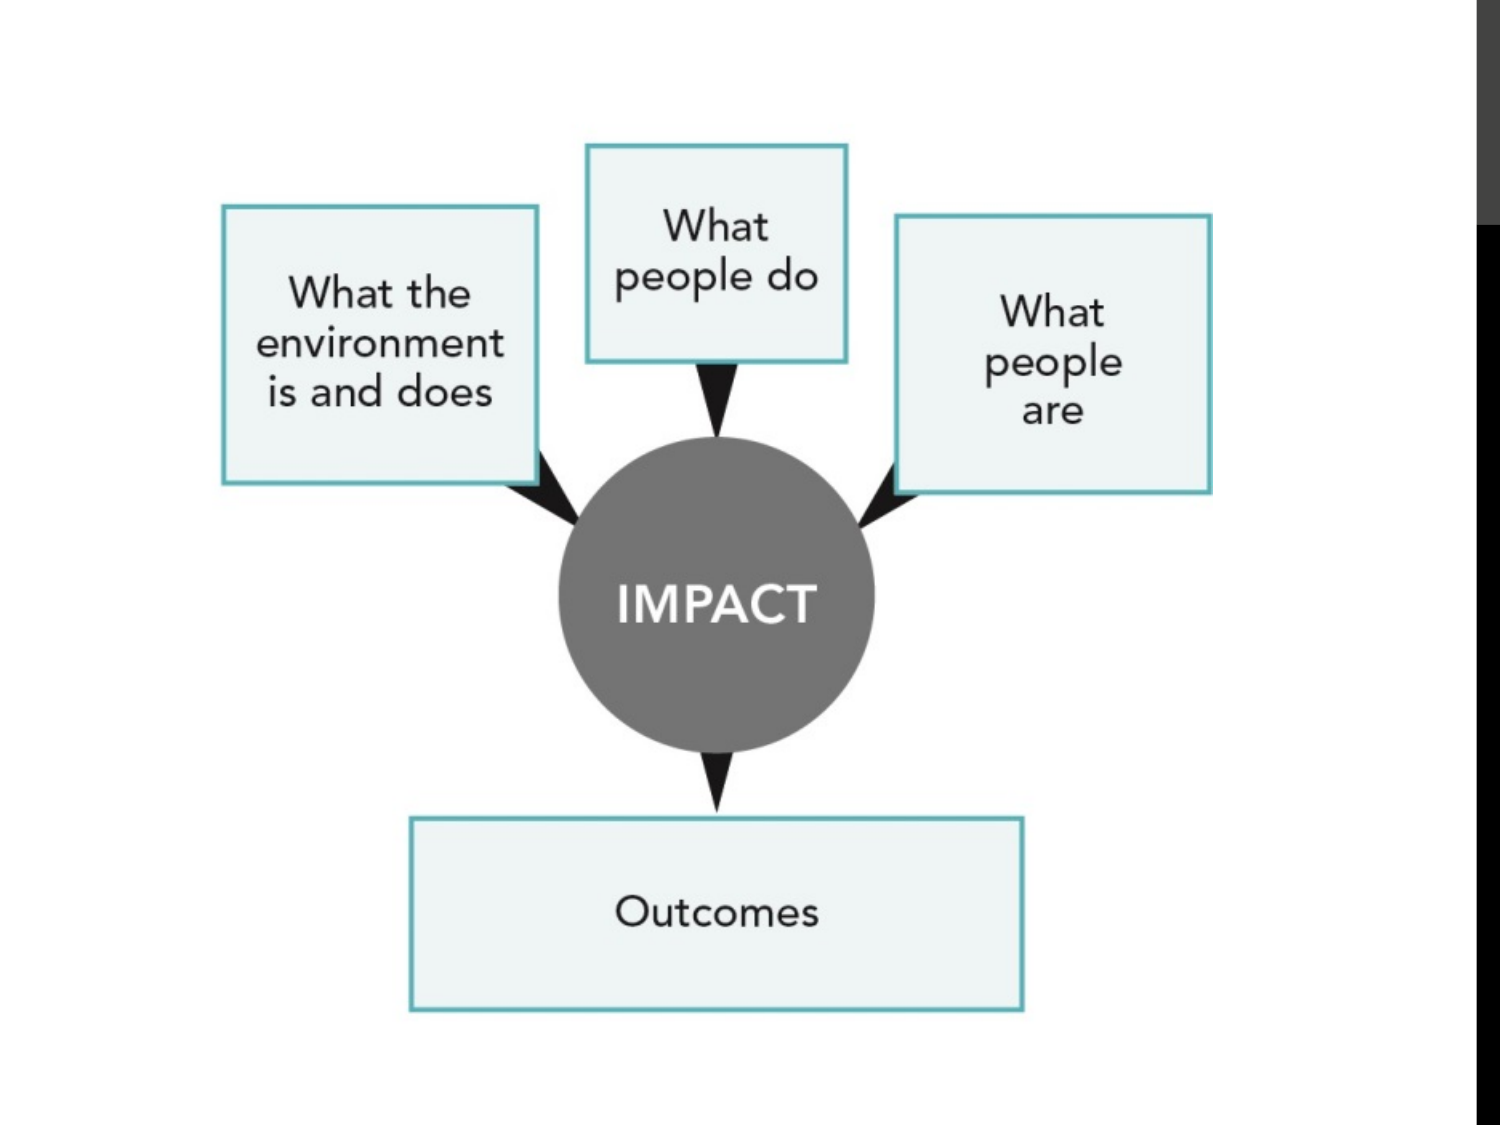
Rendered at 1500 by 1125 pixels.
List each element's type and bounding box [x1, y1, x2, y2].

picture [161, 98, 1213, 1049]
